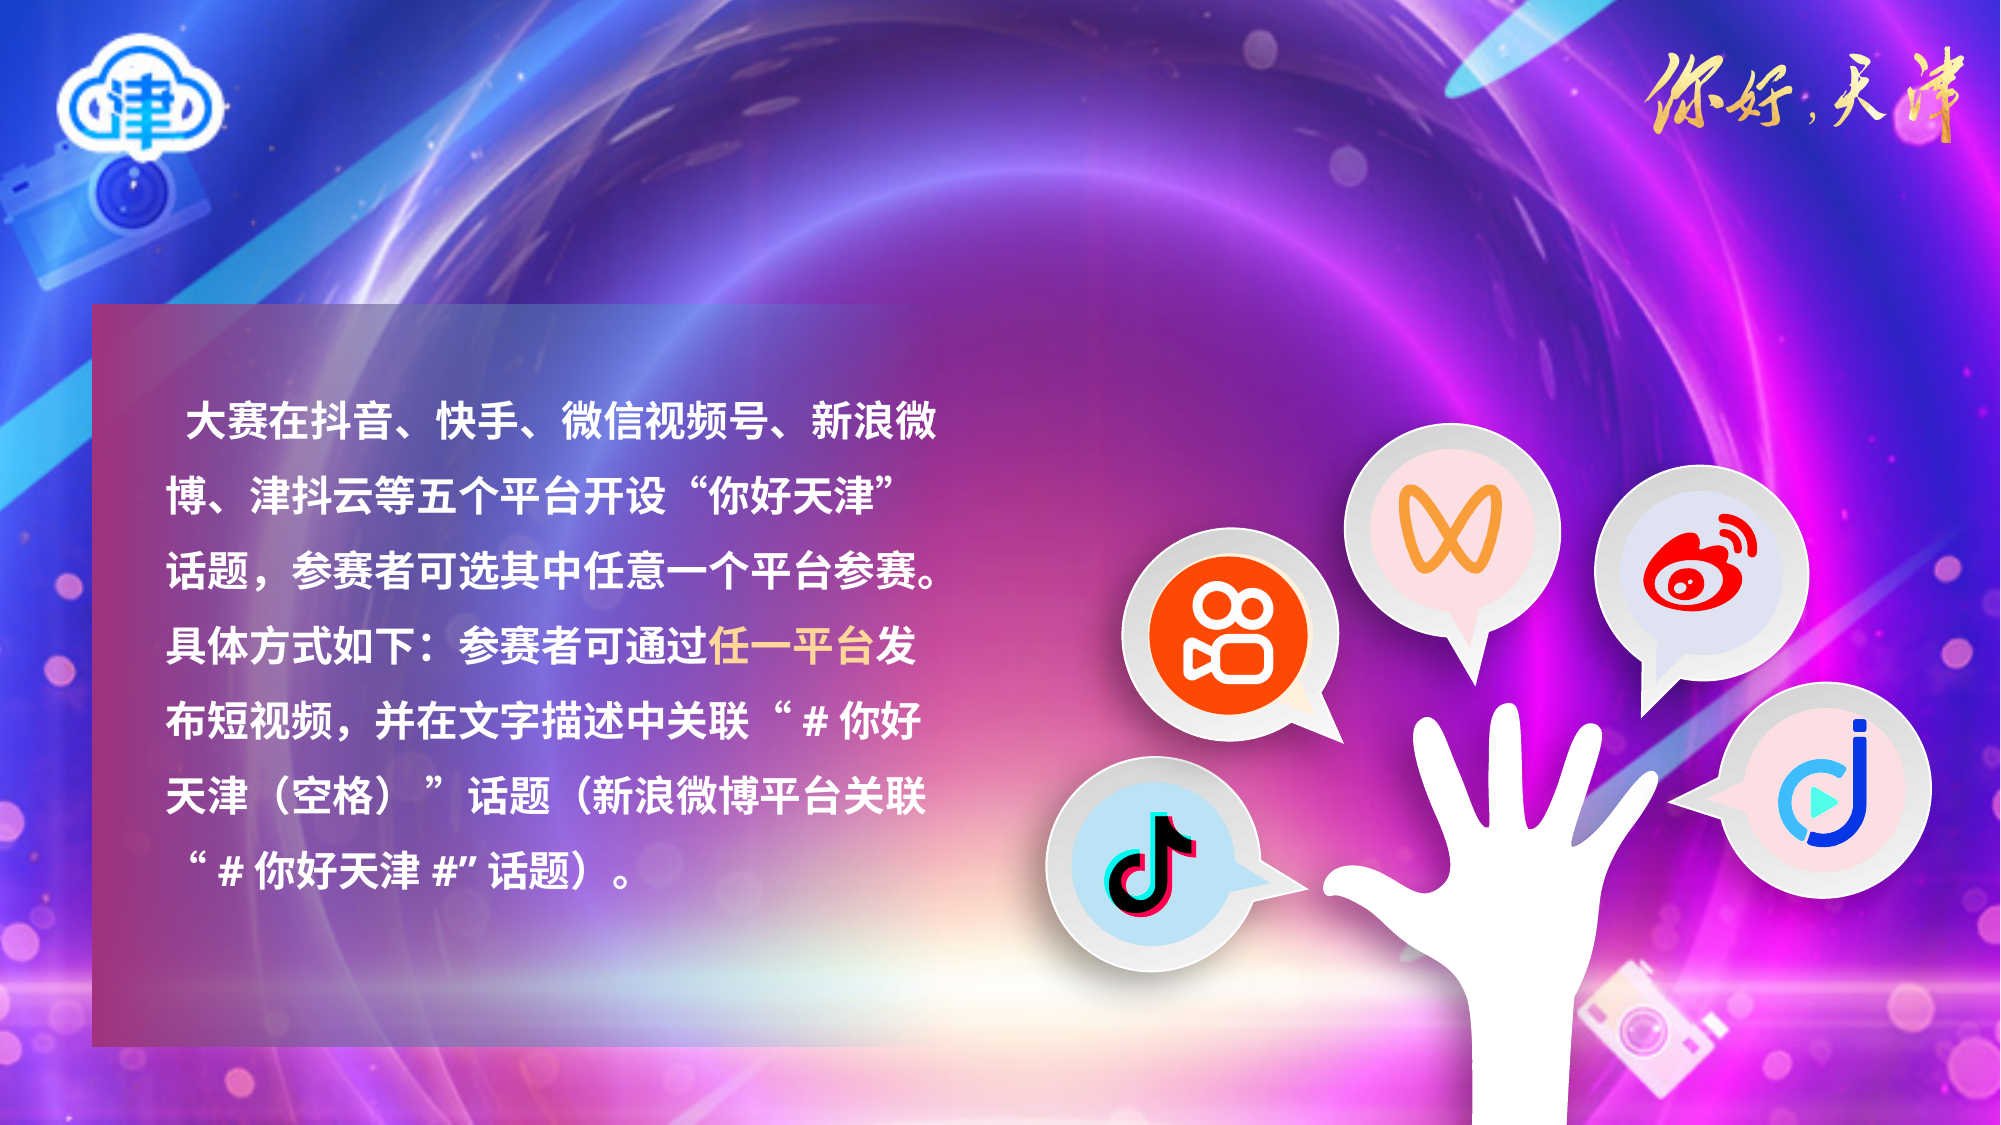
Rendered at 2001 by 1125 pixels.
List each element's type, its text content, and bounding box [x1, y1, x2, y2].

text_box [91, 304, 941, 1048]
text_box [1323, 702, 1659, 1125]
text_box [1344, 424, 1561, 637]
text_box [1124, 526, 1337, 743]
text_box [1718, 682, 1931, 899]
text_box 大赛在抖音、快手、微信视频号、新浪微博、津抖云等五个平台开设“你好天津”话题，参赛者可选其中任意一个平台参赛。具体方式如下：参赛者可通过任一平台发布短视频，并在文字描述中关联“#你好天津（空格） ”话题（新浪微博平台关联“#你好天津#”话题）。 [151, 361, 960, 902]
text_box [1593, 467, 1810, 679]
picture [0, 0, 2001, 1125]
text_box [1047, 756, 1260, 973]
